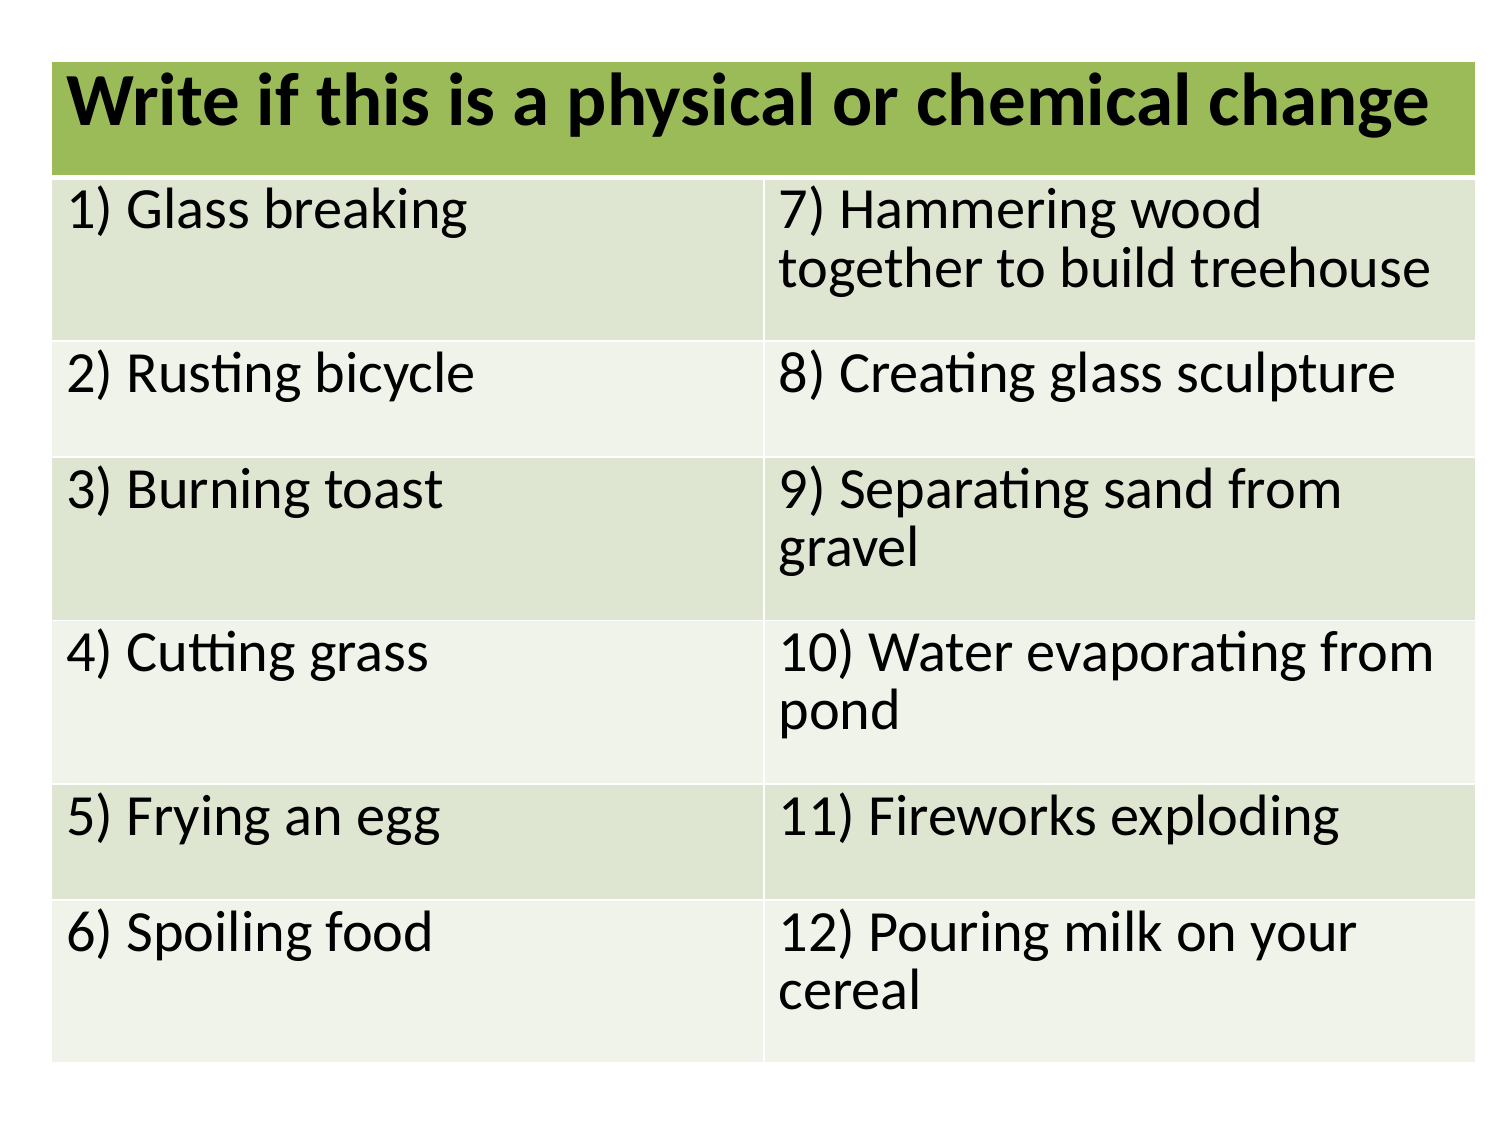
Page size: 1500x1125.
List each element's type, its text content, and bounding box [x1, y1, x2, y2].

table_cell 2) Rusting bicycle [52, 342, 763, 456]
table_cell 7) Hammering wood together to build treehouse [765, 180, 1475, 340]
table_cell 1) Glass breaking [52, 180, 763, 340]
table_cell 11) Fireworks exploding [765, 785, 1475, 899]
table_cell 5) Frying an egg [52, 785, 763, 899]
table_cell 9) Separating sand from gravel [765, 458, 1475, 620]
table_header Write if this is a physical or chemical change [52, 62, 1475, 175]
table_cell 4) Cutting grass [52, 621, 763, 783]
table_cell 3) Burning toast [52, 458, 763, 620]
table_cell 8) Creating glass sculpture [765, 342, 1475, 456]
table_cell 6) Spoiling food [52, 901, 763, 1062]
table_cell 12) Pouring milk on your cereal [765, 901, 1475, 1062]
table_cell 10) Water evaporating from pond [765, 621, 1475, 783]
